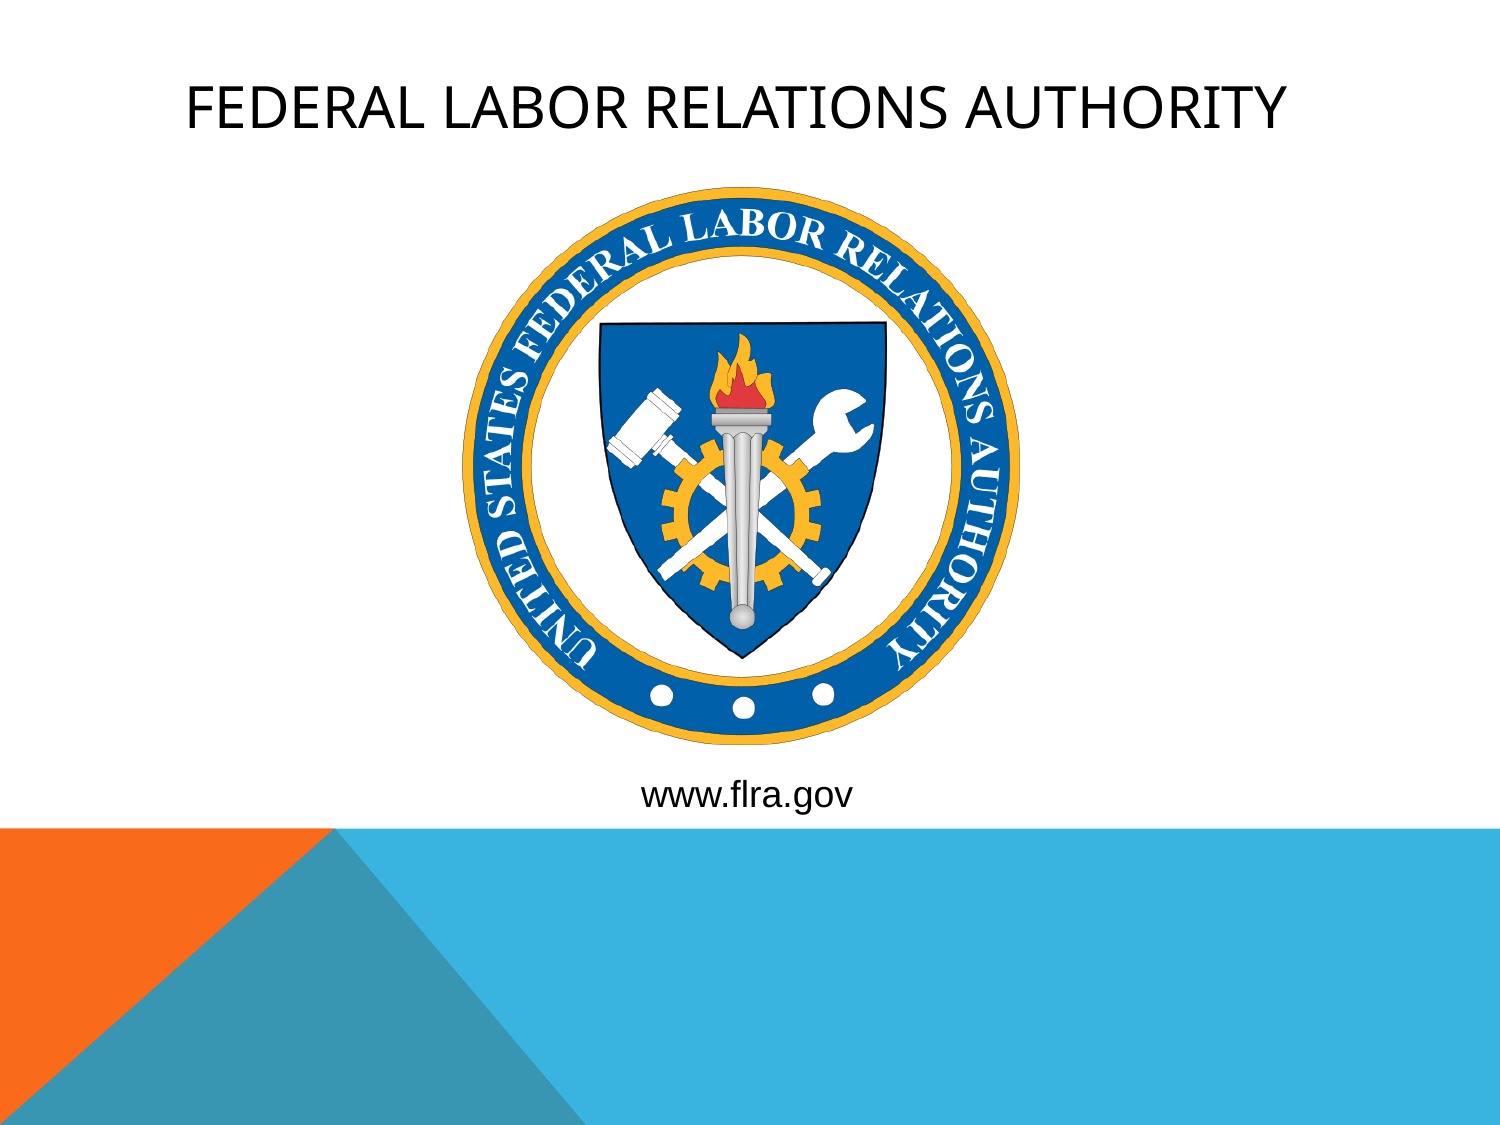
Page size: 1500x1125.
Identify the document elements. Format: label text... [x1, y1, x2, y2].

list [462, 187, 1020, 745]
title FEDERAL LABOR RELATIONS AUTHORITY [135, 60, 1338, 150]
text_box www.flra.gov [626, 762, 869, 868]
